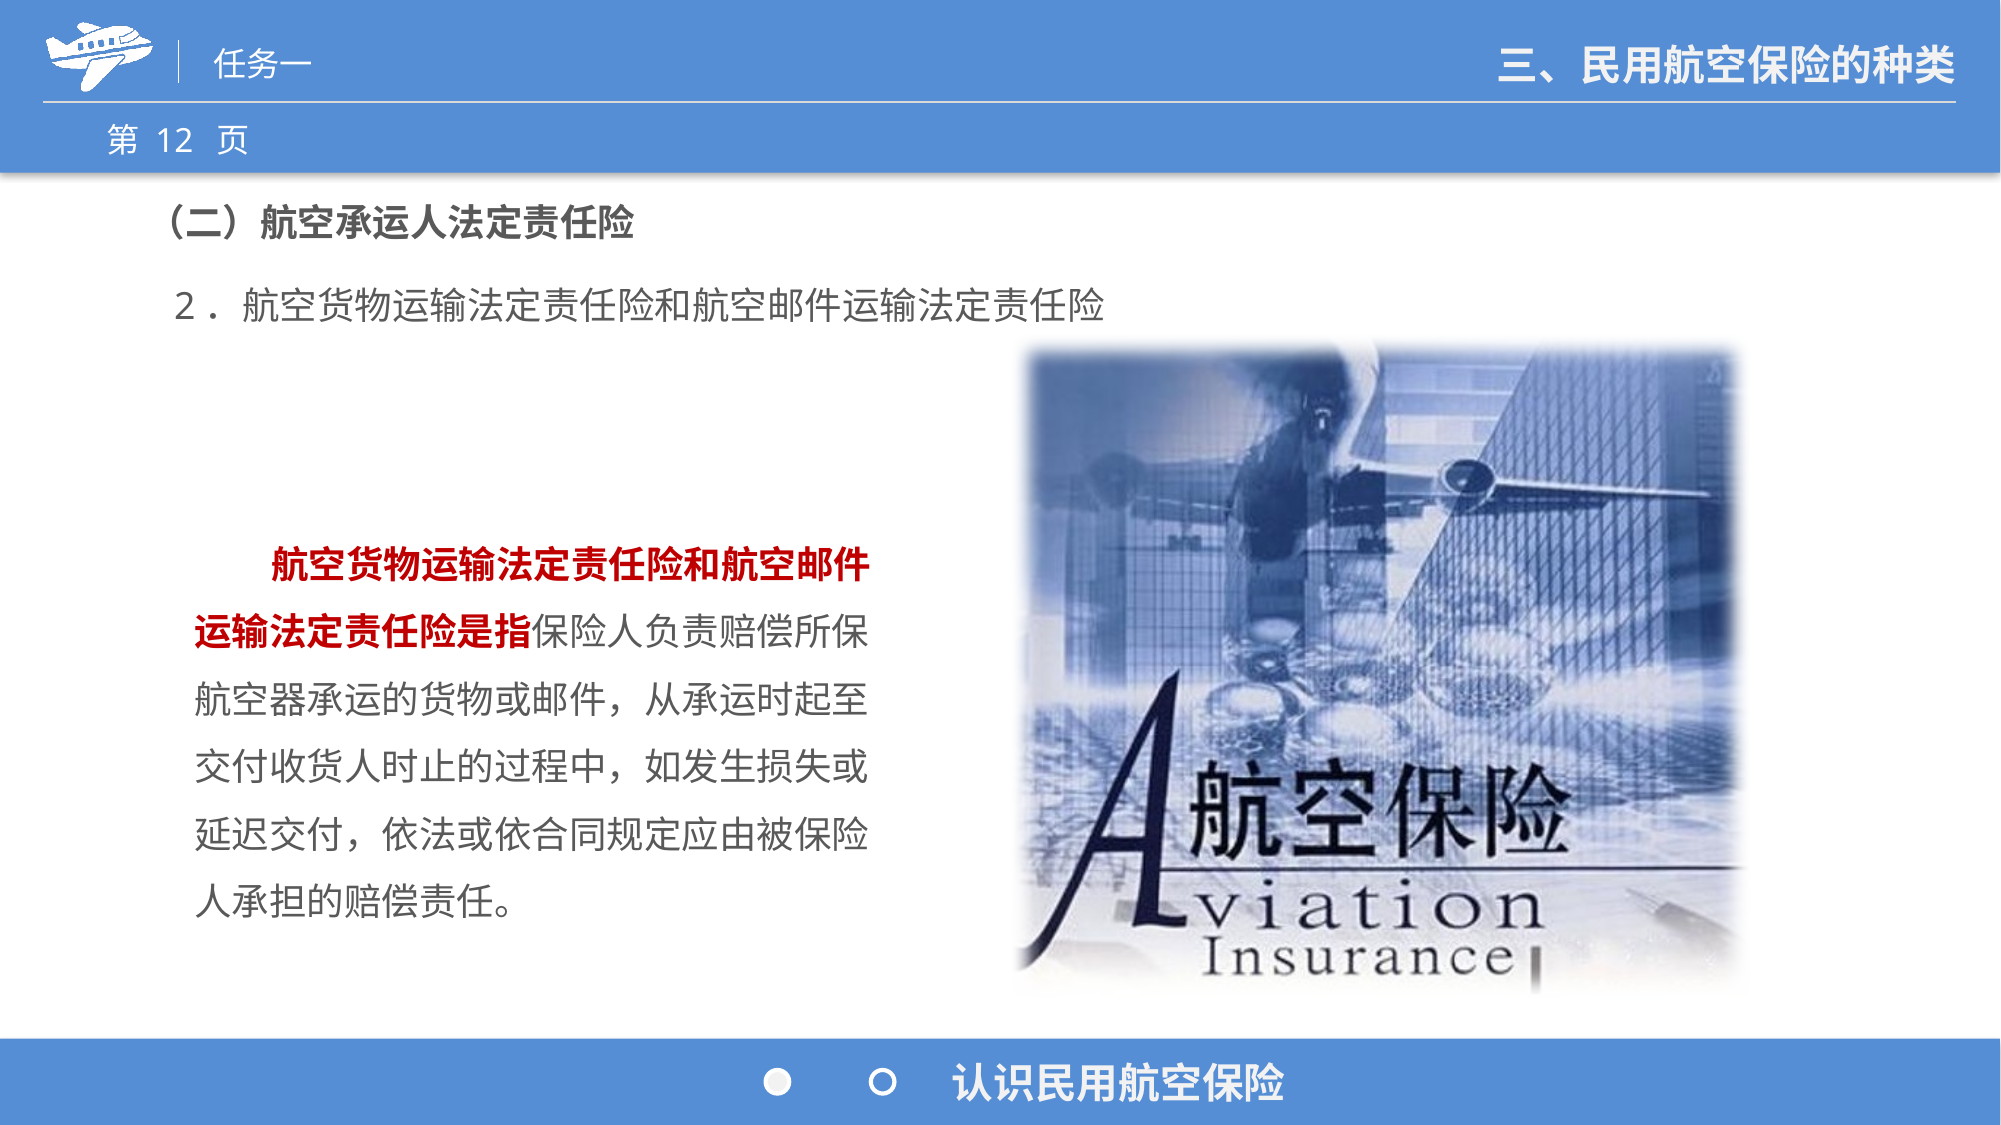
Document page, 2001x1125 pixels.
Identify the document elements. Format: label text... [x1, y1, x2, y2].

picture [43, 19, 156, 94]
text_box 2．航空货物运输法定责任险和航空邮件运输法定责任险 [157, 250, 1143, 337]
text_box 航空货物运输法定责任险和航空邮件运输法定责任险是指保险人负责赔偿所保航空器承运的货物或邮件，从承运时起至交付收货人时止的过程中，如发生损失或延迟交付，依法或依合同规定应由被保险人承担的赔偿责任。 [179, 503, 918, 938]
picture [1011, 333, 1751, 1001]
text_box （二）航空承运人法定责任险 [132, 175, 1017, 252]
